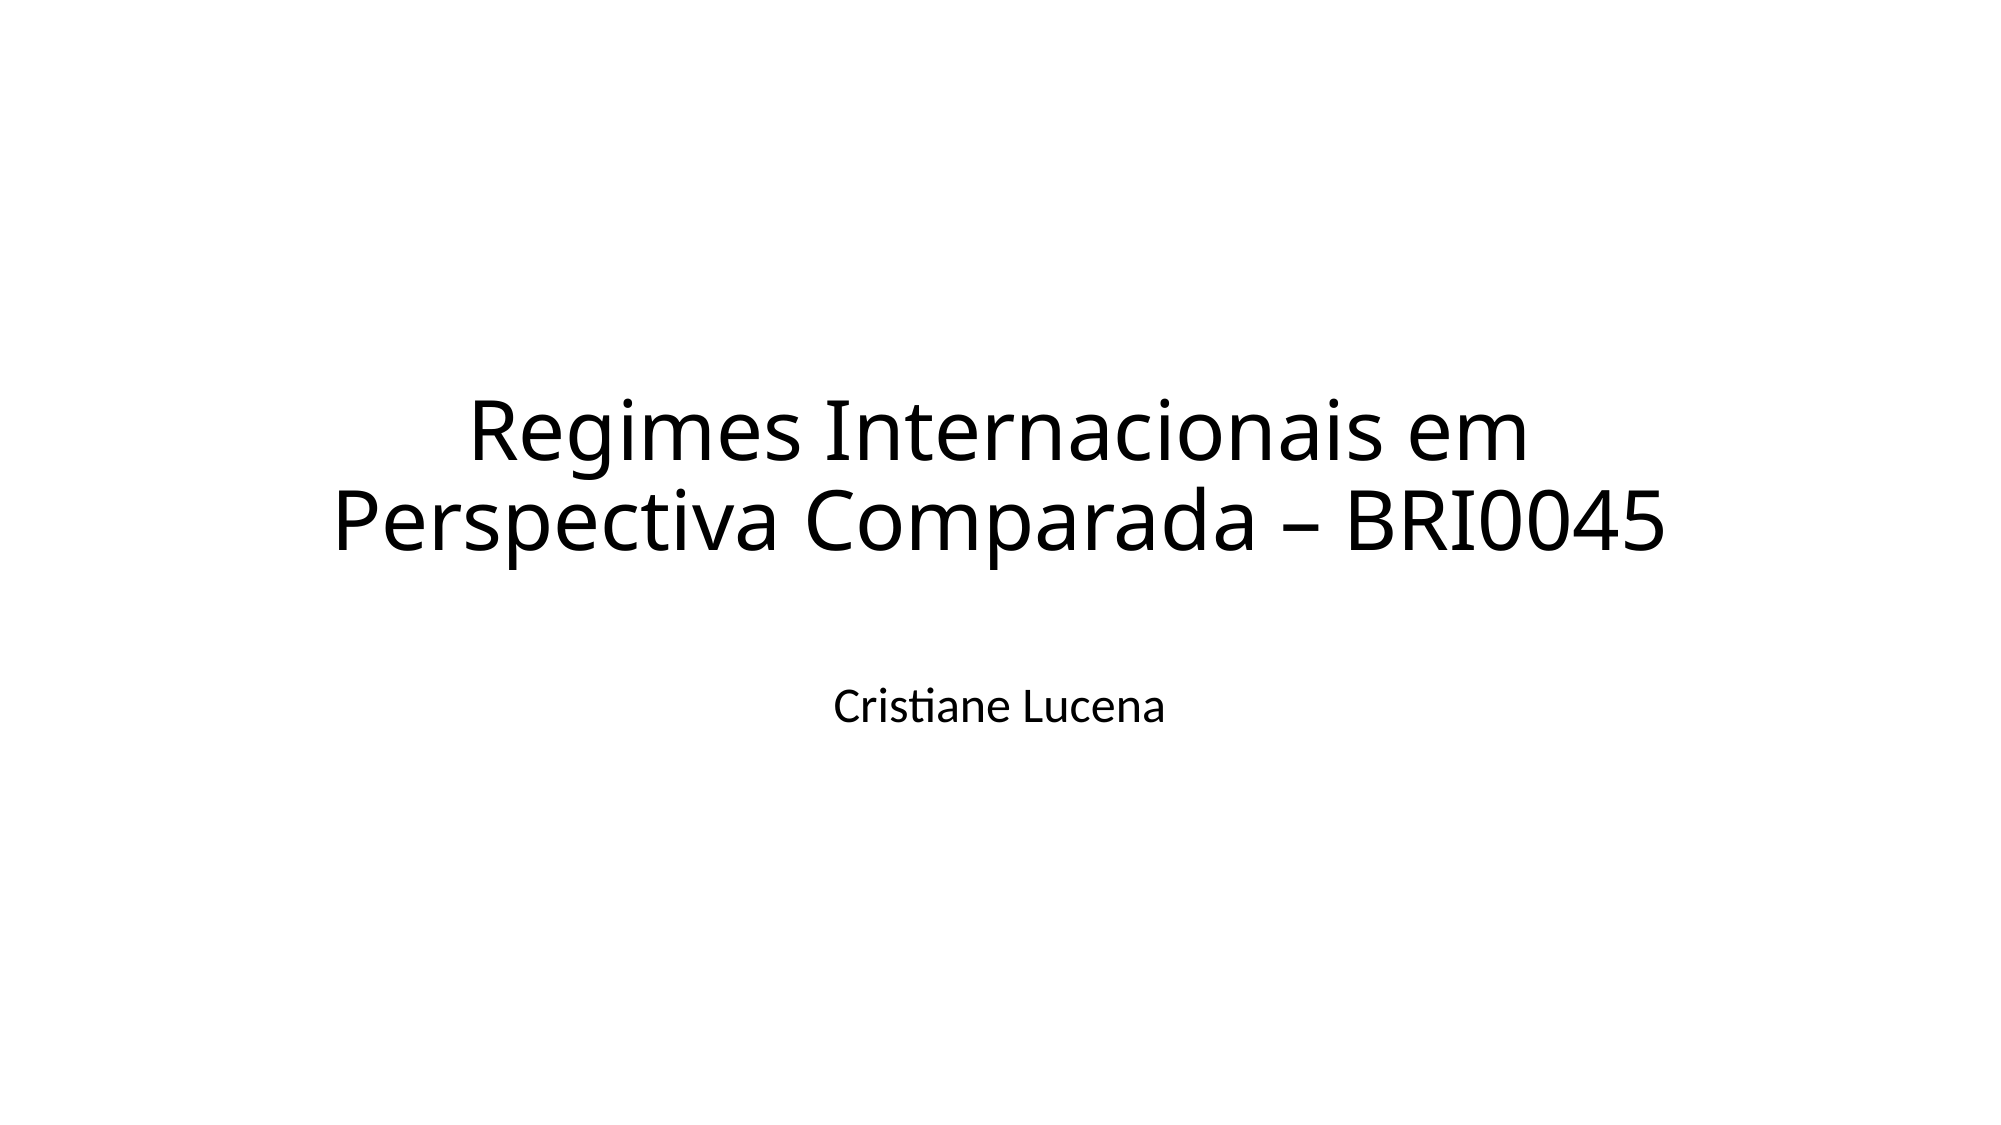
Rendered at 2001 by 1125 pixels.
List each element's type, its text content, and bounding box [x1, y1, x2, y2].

subtitle Cristiane Lucena [249, 590, 1750, 863]
title Regimes Internacionais em Perspectiva Comparada – BRI0045 [249, 184, 1750, 576]
